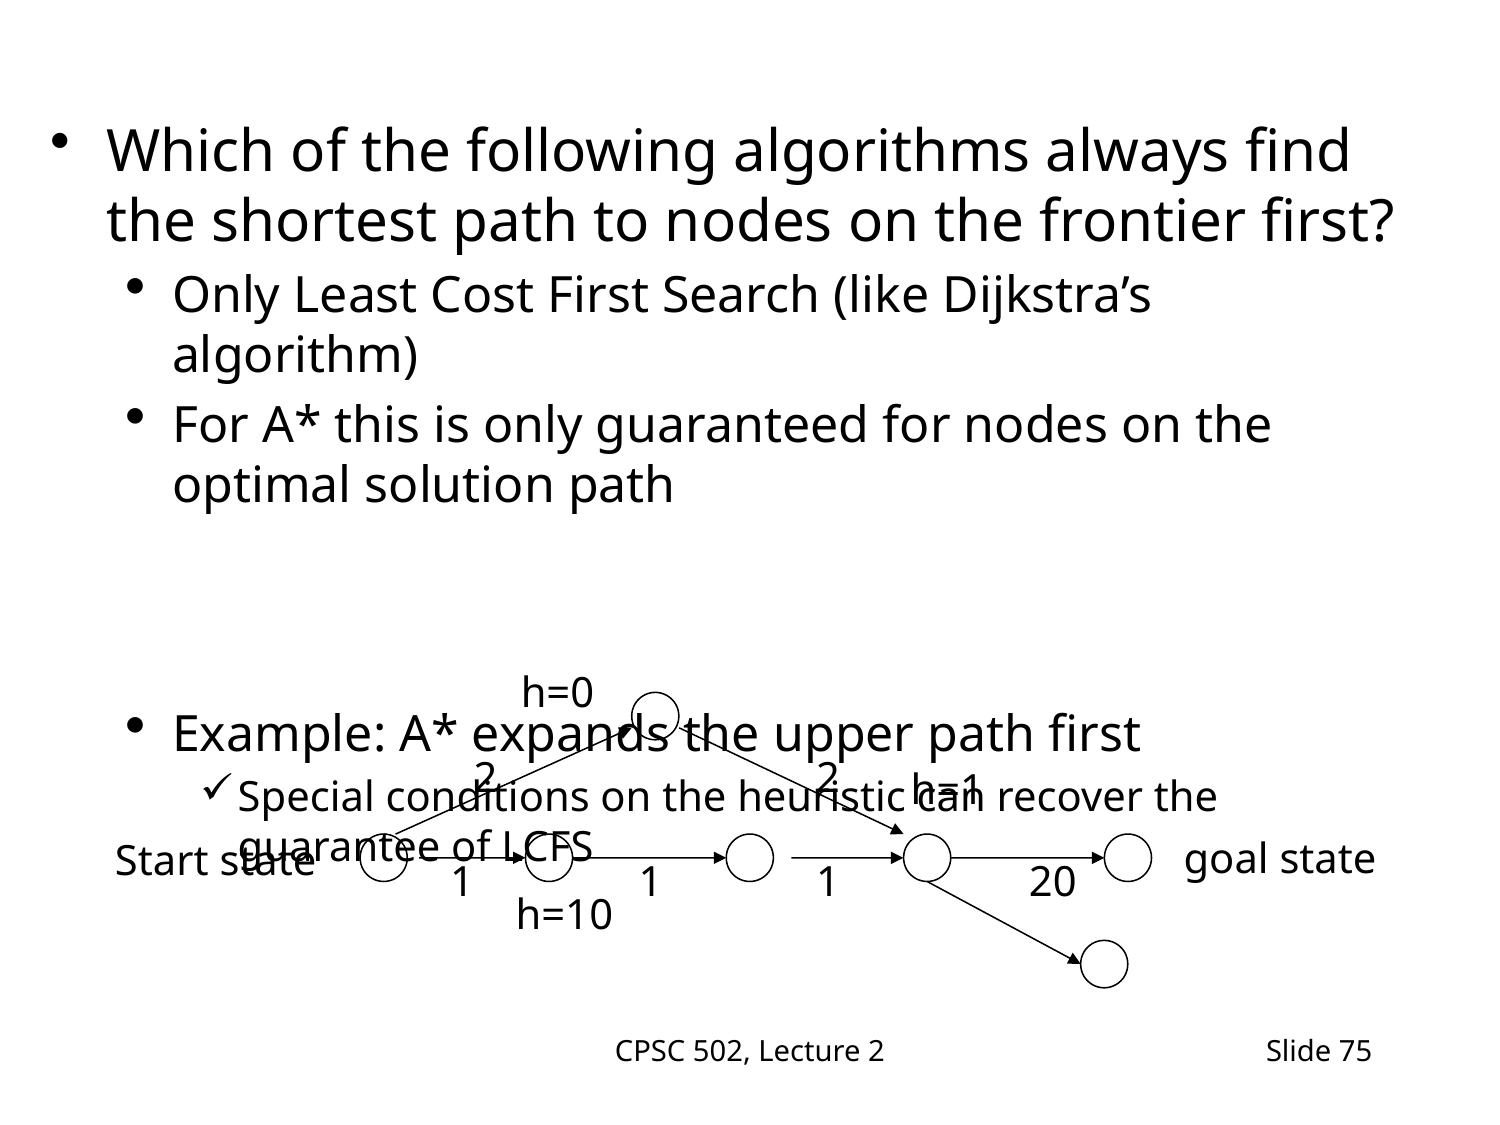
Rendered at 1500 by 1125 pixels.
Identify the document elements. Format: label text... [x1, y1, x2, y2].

list Which of the following algorithms always find the shortest path to nodes on the frontier first? Only Least Cost First Search (like Dijkstra’s algorithm) For A* this is only guaranteed for nodes on the optimal solution path Example: A* expands the upper path first Special conditions on the heuristic can recover the guarantee of LCFS [34, 105, 1423, 844]
text_box [1080, 940, 1128, 988]
text_box 2 [773, 729, 963, 822]
text_box [634, 695, 679, 740]
text_box [877, 822, 904, 835]
text_box 1 [773, 834, 963, 926]
text_box [1116, 834, 1135, 839]
text_box [735, 834, 774, 857]
text_box [537, 834, 571, 848]
text_box goal state [1116, 810, 1477, 903]
footer CPSC 502, Lecture 2 [512, 1024, 988, 1101]
text_box h=0 [478, 645, 668, 737]
text_box 1 [596, 834, 779, 926]
text_box [956, 897, 1080, 964]
text_box Start state [47, 812, 408, 905]
text_box 20 [986, 834, 1173, 926]
text_box [912, 834, 951, 857]
text_box 1 [407, 834, 596, 926]
text_box h=10 [469, 886, 698, 959]
text_box 2 [431, 729, 621, 822]
slide_number Slide 75 [1074, 1024, 1388, 1101]
text_box h=1 [895, 741, 1058, 834]
text_box [382, 834, 407, 852]
text_box [595, 728, 632, 745]
